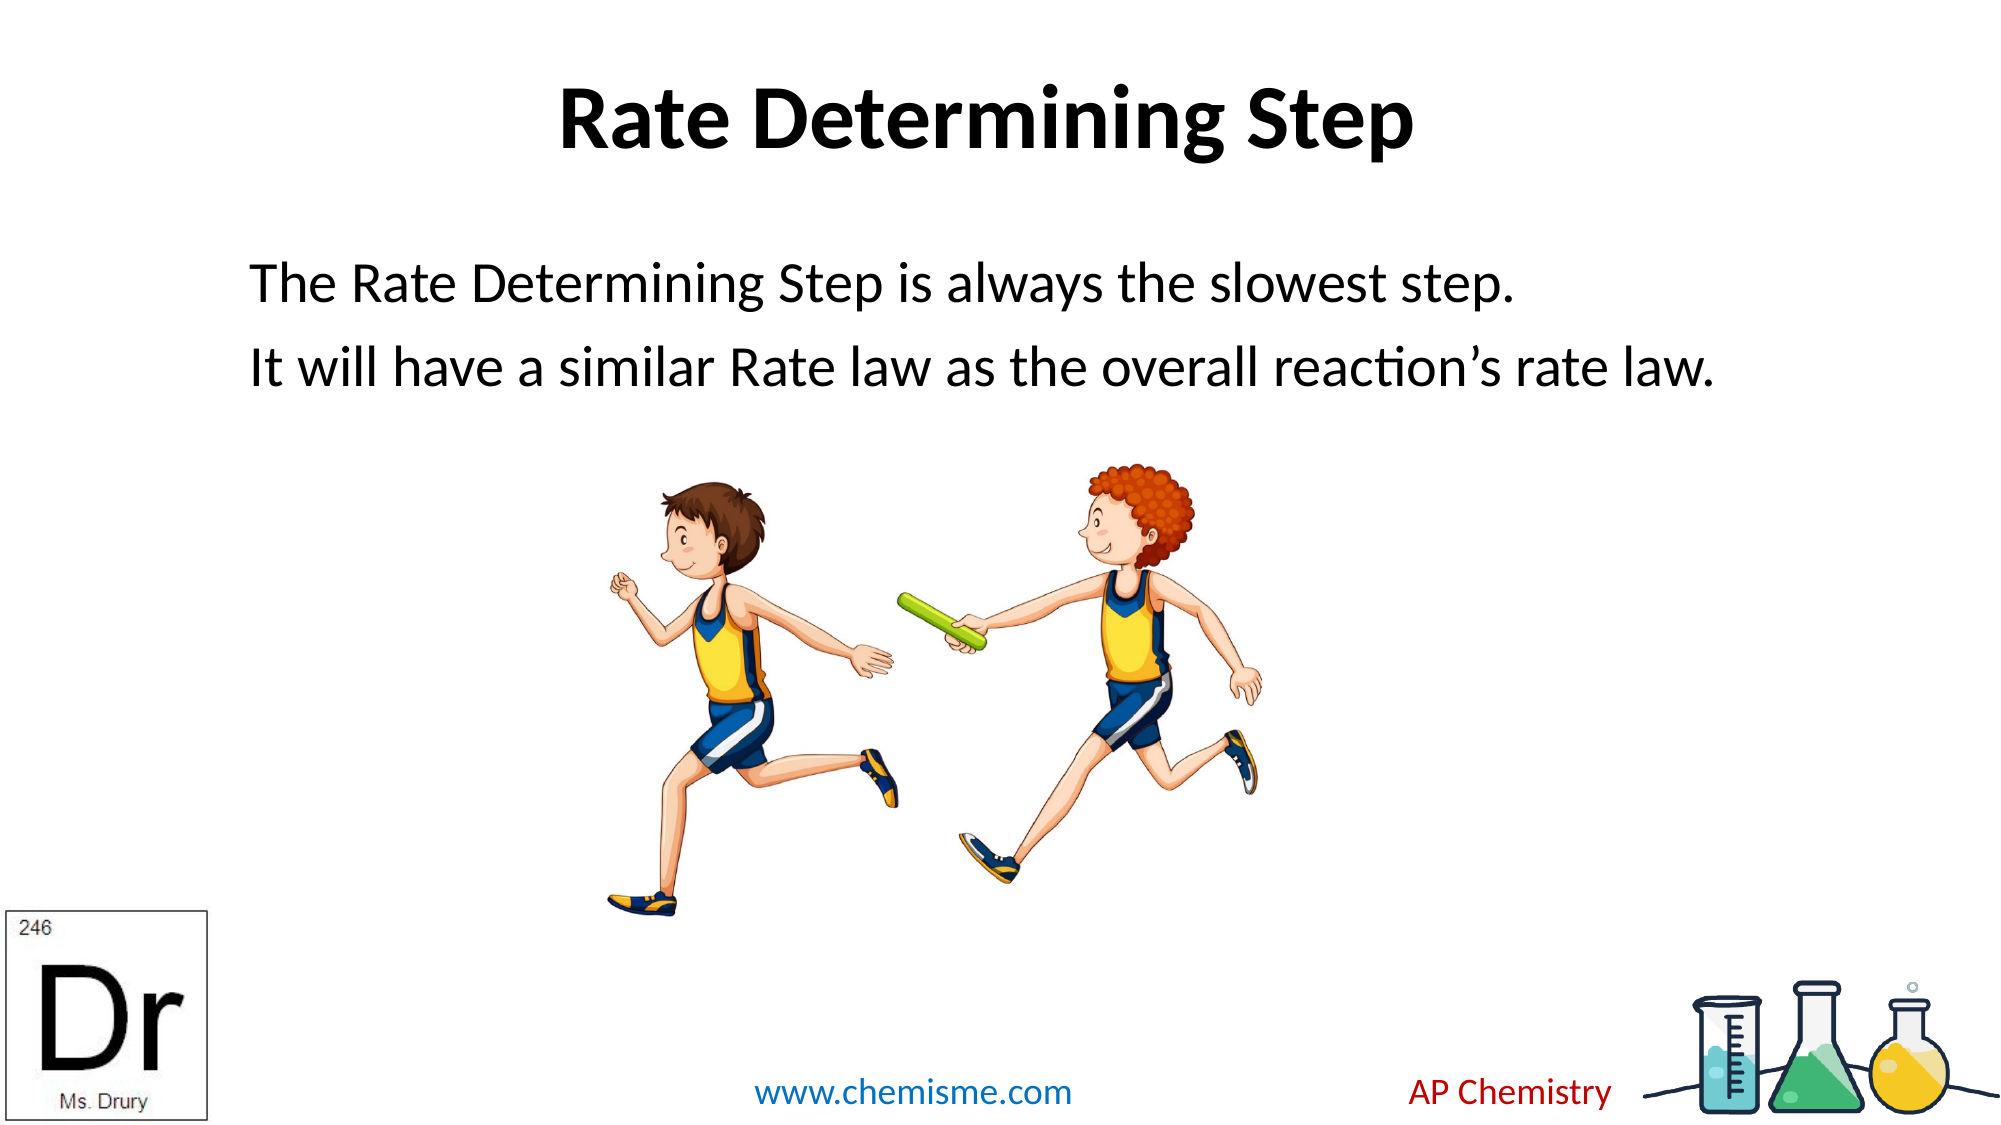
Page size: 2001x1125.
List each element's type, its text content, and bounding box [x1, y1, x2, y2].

list The Rate Determining Step is always the slowest step. It will have a similar Rate law as the overall reaction’s rate law. [227, 244, 1754, 920]
picture [0, 905, 212, 1125]
picture [607, 460, 1263, 920]
title Rate Determining Step [350, 24, 1625, 213]
picture [1602, 882, 2001, 1125]
